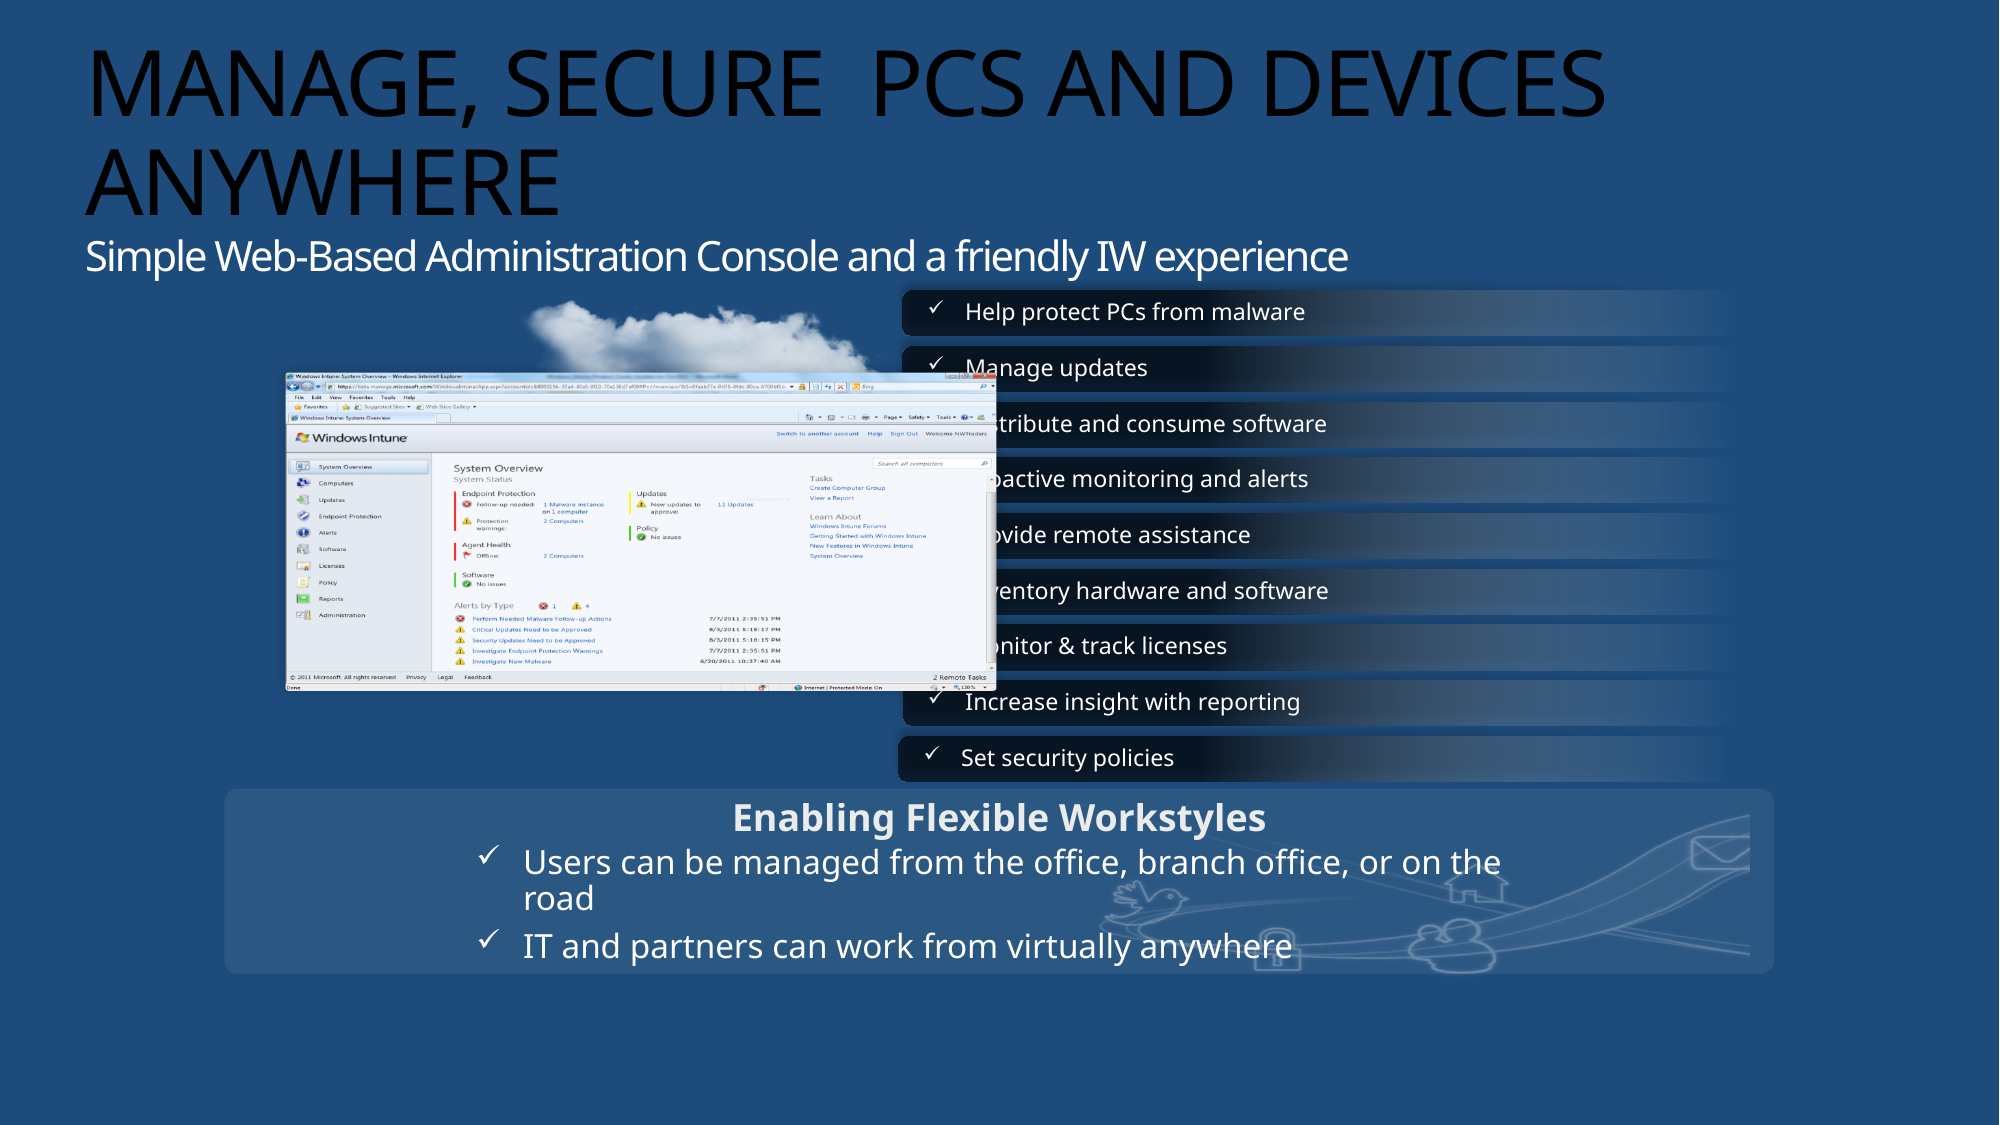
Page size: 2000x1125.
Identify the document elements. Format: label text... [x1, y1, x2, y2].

text_box Provide remote assistance [1004, 513, 1735, 558]
text_box Proactive monitoring and alerts [1004, 457, 1735, 502]
text_box Distribute and consume software [1004, 402, 1734, 448]
text_box Manage updates [908, 346, 1735, 391]
title MANAGE, SECURE PCS AND DEVICES ANYWHERE Simple Web-Based Administration Console and a friendly IW experience [85, 37, 1963, 283]
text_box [224, 768, 1775, 994]
text_box Help protect PCs from malware [907, 290, 1735, 335]
text_box Increase insight with reporting [903, 680, 1735, 726]
text_box Monitor & track licenses [1004, 625, 1735, 669]
text_box Set security policies [898, 736, 1731, 768]
text_box Inventory hardware and software [1004, 569, 1735, 614]
picture [285, 283, 997, 692]
